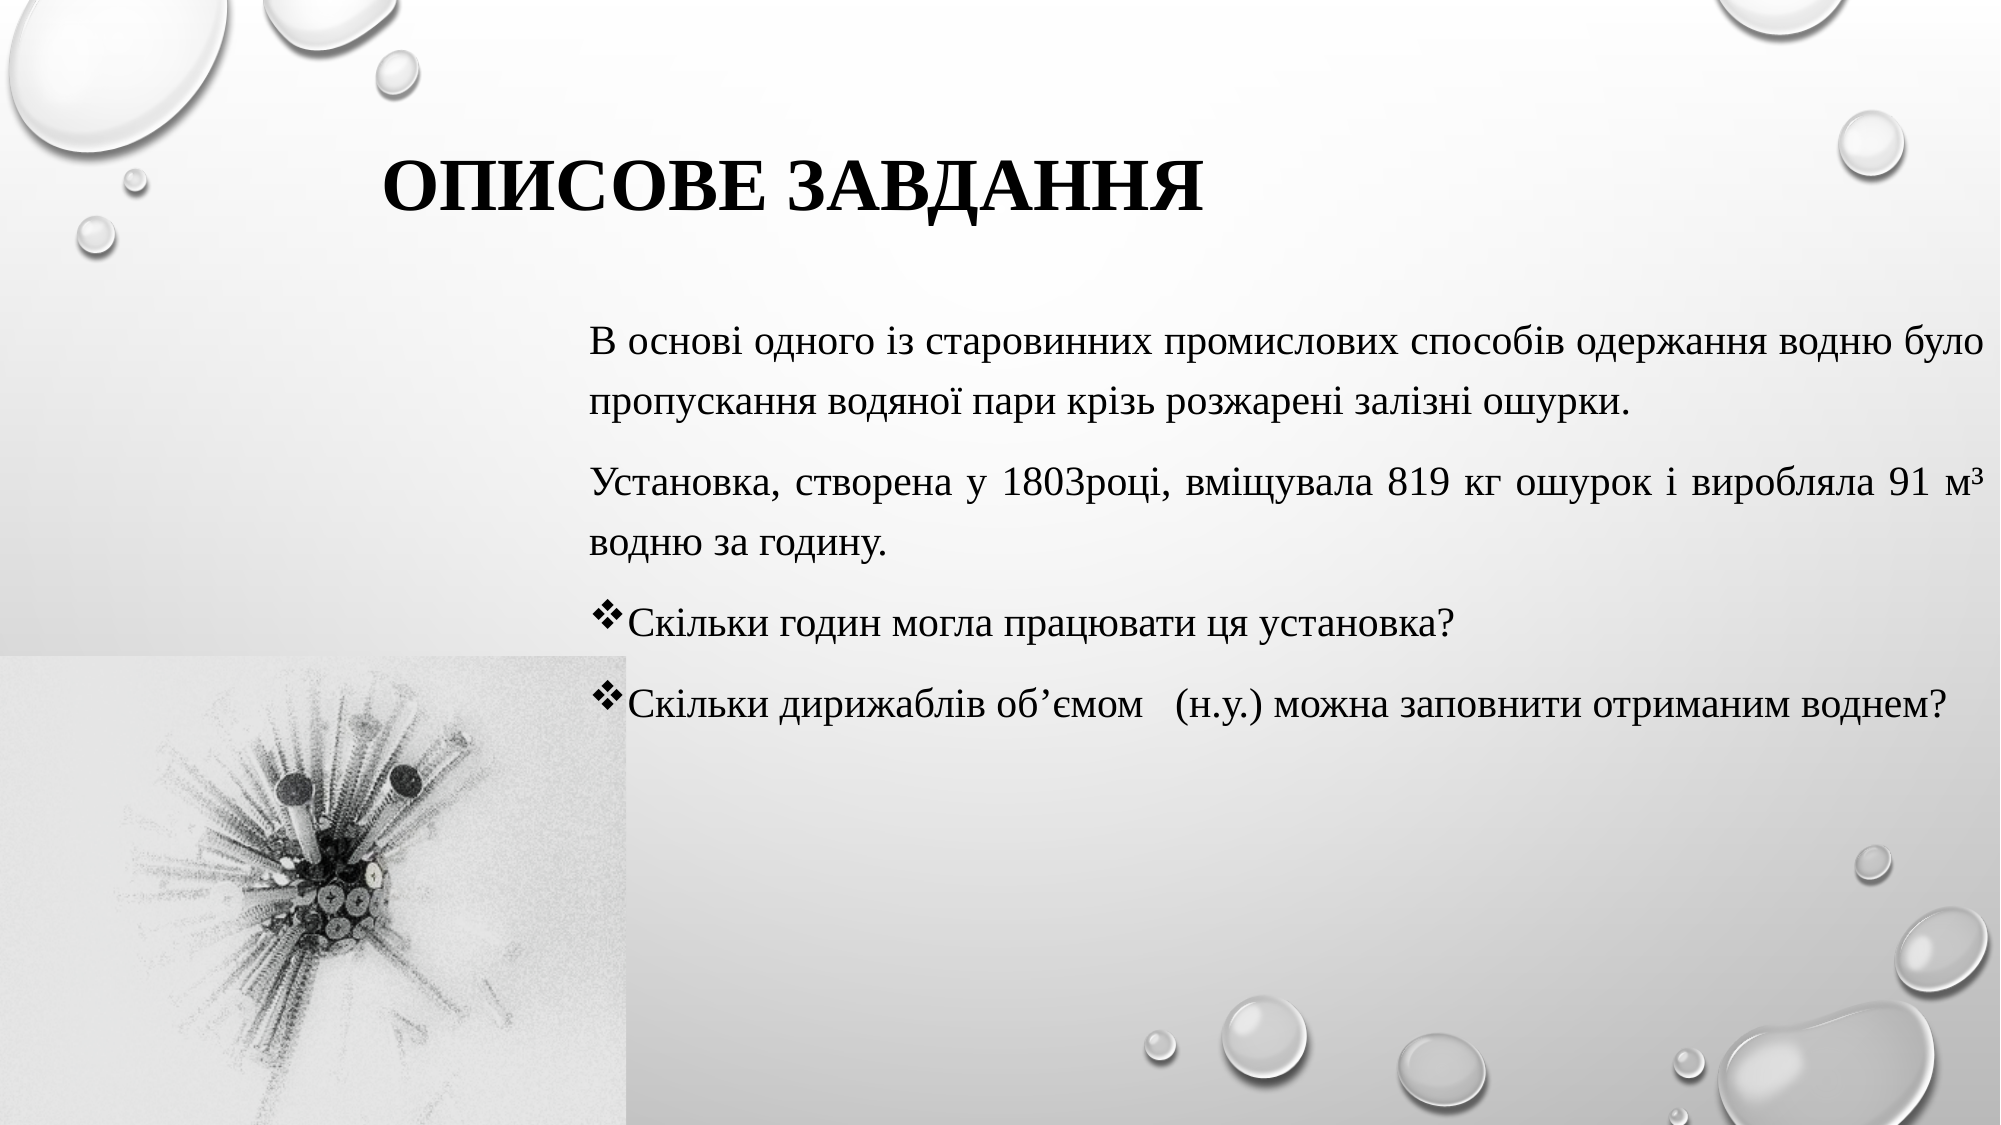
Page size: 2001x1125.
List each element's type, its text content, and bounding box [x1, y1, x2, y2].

picture [0, 0, 2000, 1125]
title Описове завдання [0, 77, 1665, 296]
